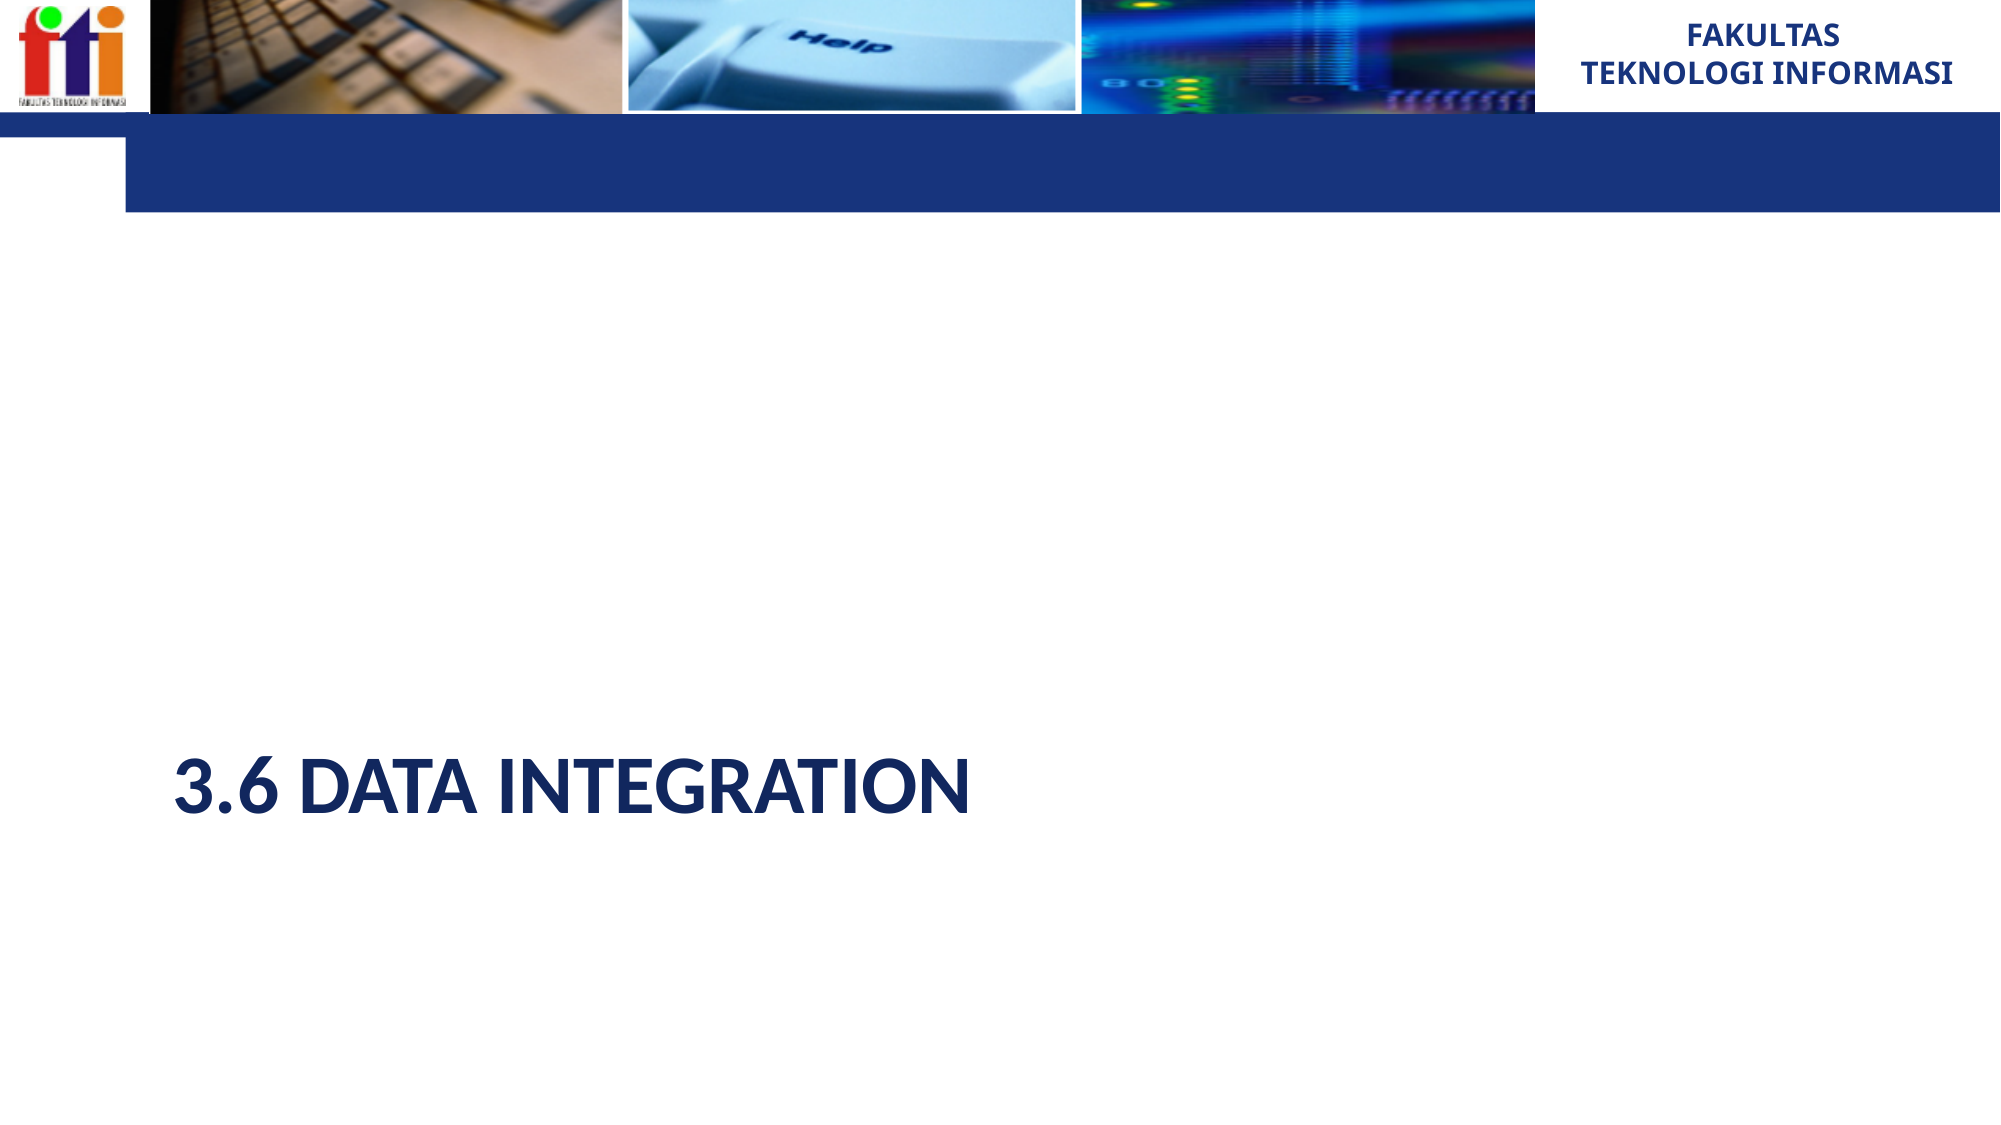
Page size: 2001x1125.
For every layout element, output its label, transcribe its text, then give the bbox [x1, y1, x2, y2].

picture [149, 0, 1535, 114]
picture [19, 6, 126, 106]
title 3.6 Data Integration [157, 722, 1859, 947]
